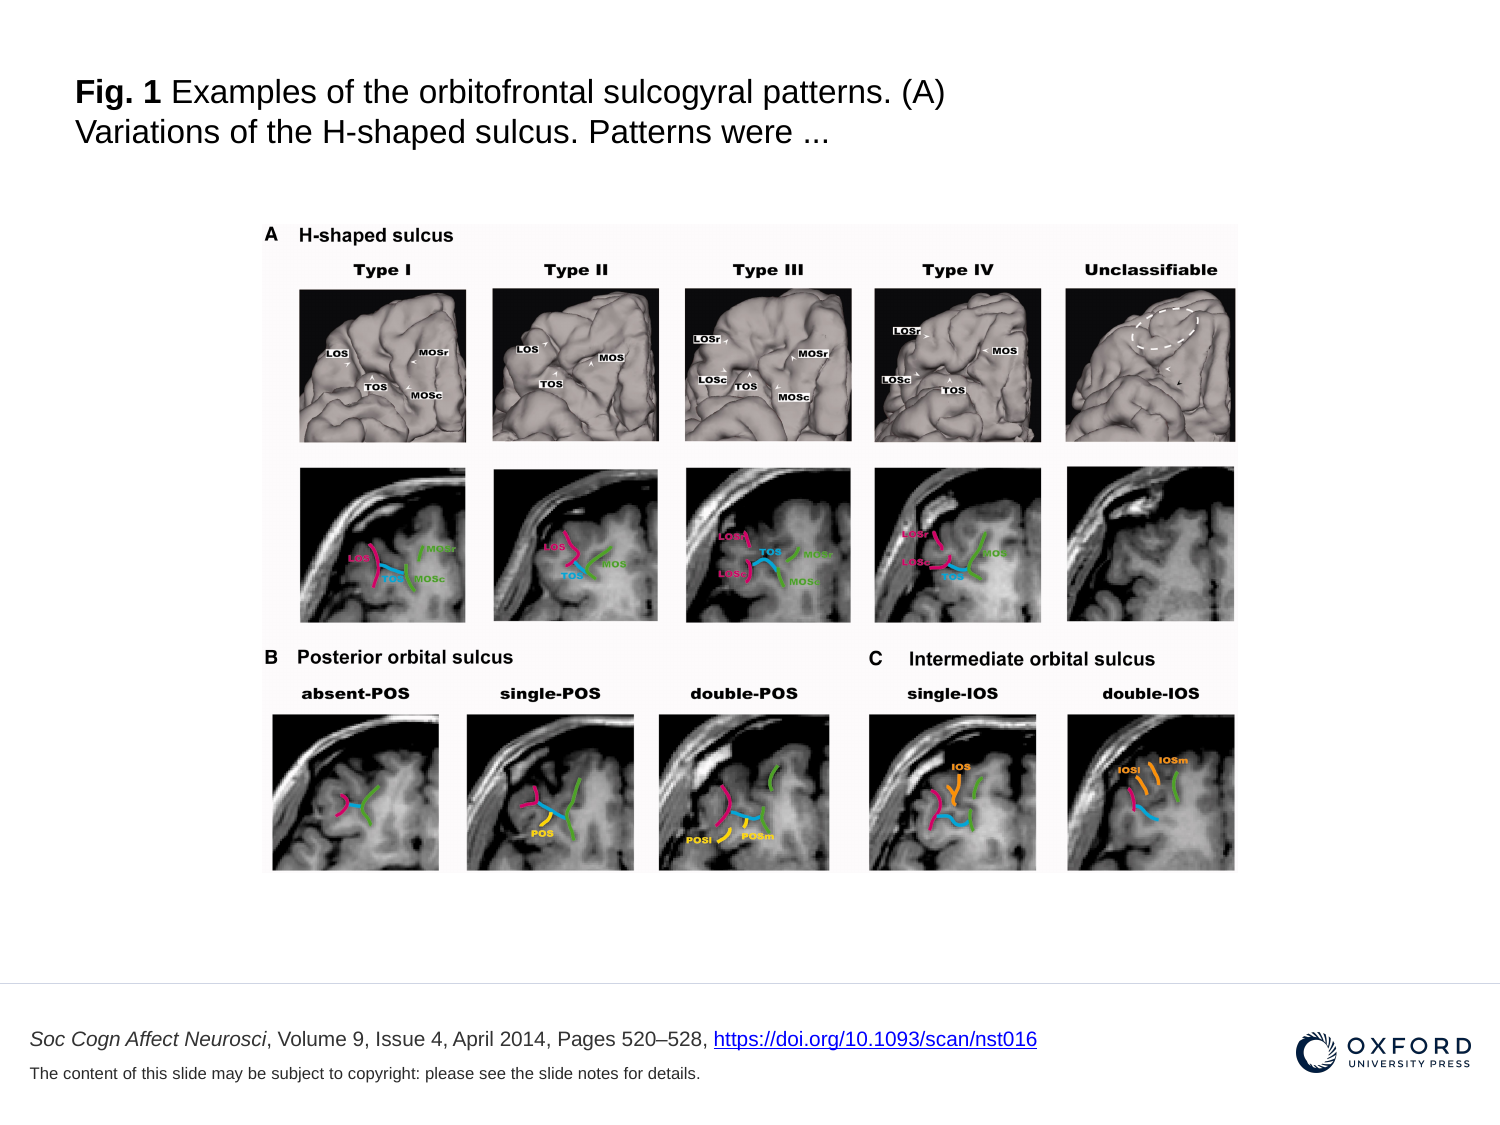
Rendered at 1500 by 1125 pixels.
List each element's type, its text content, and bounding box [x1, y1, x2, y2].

picture [1296, 1032, 1471, 1073]
footer Soc Cogn Affect Neurosci, Volume 9, Issue 4, April 2014, Pages 520–528, https://doi.org/10.1093/scan/nst016 The content of this slide may be subject to copyright: please see the slide notes for details. [0, 983, 1260, 1125]
picture [262, 224, 1238, 873]
title Fig. 1 Examples of the orbitofrontal sulcogyral patterns. (A) Variations of the H-shaped sulcus. Patterns were ... [75, 69, 1078, 171]
